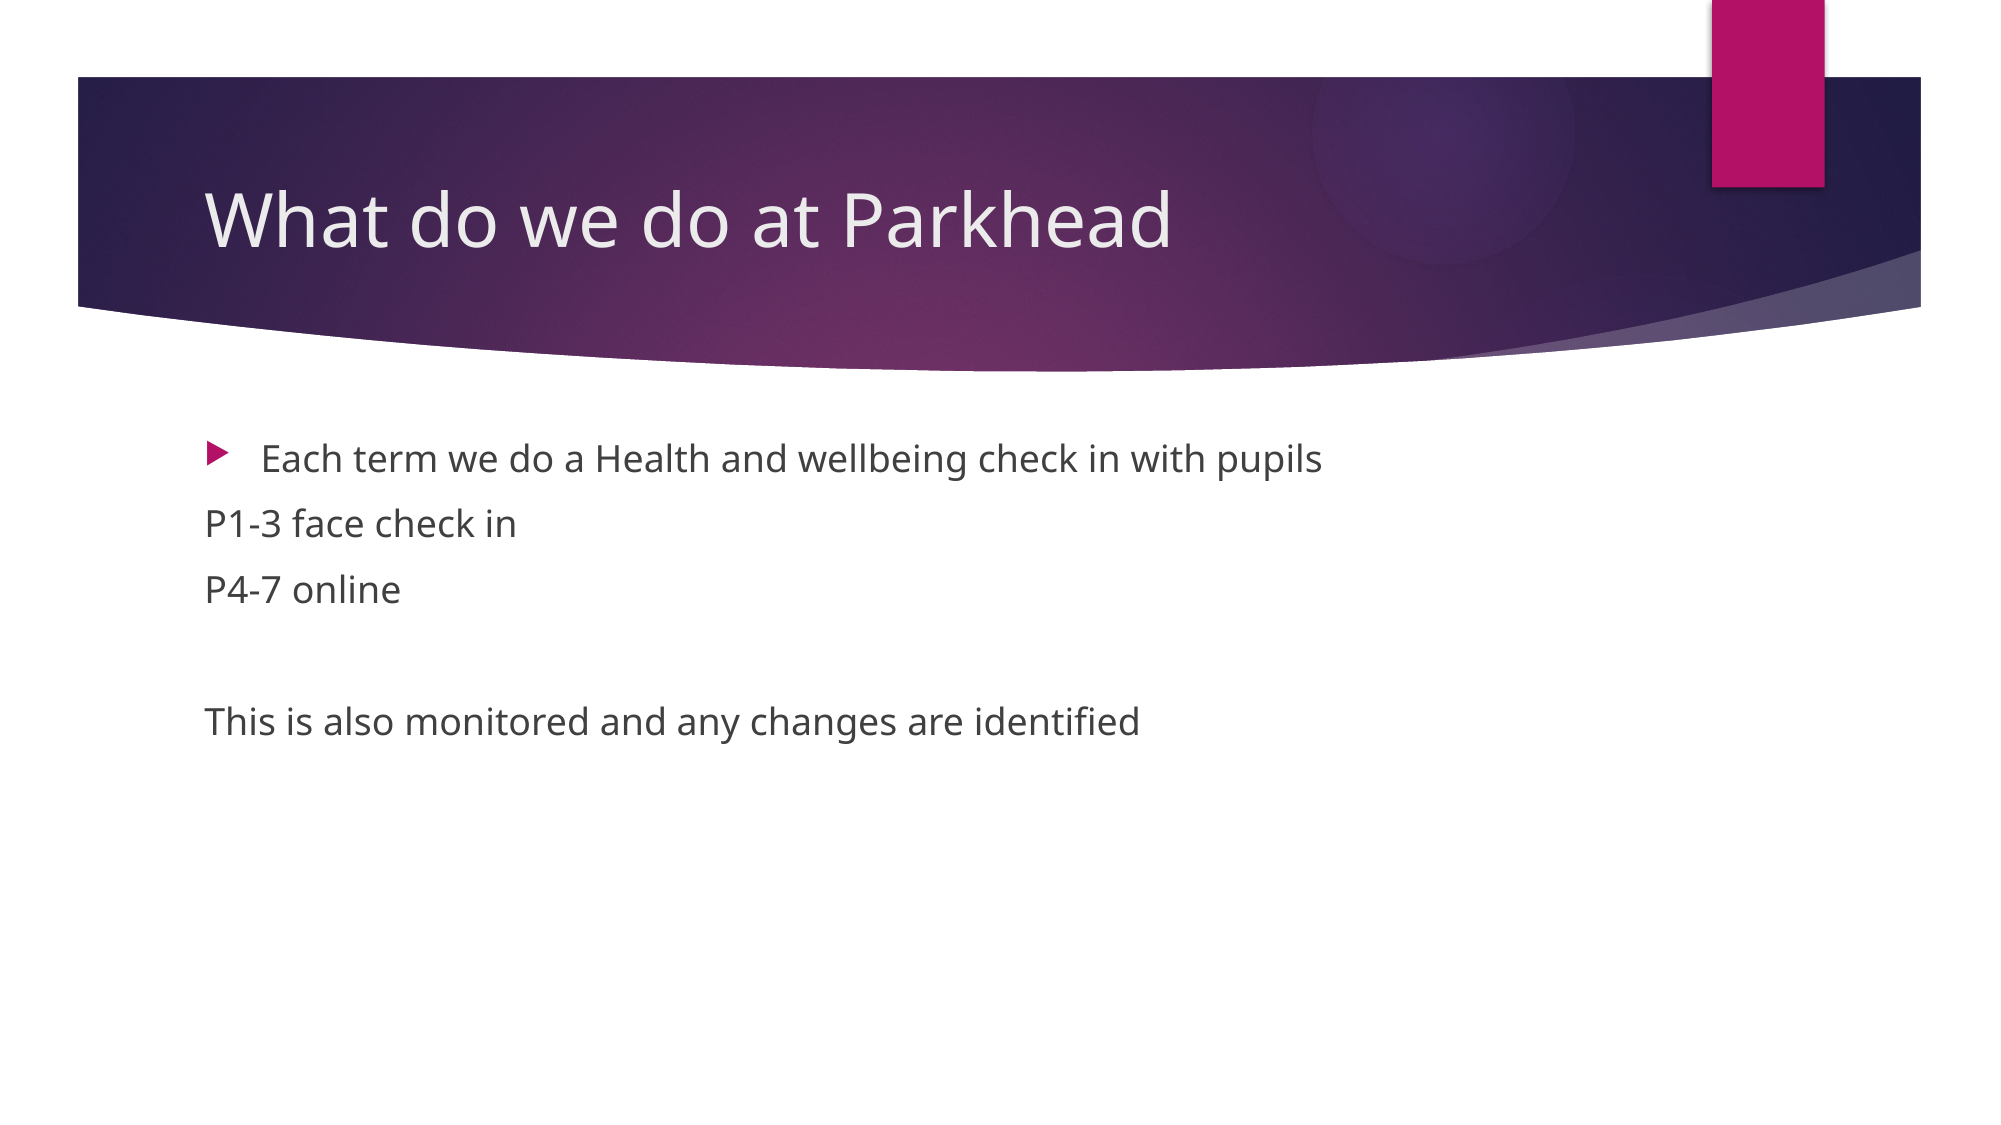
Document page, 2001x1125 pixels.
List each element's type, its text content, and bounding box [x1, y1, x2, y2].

title What do we do at Parkhead [189, 159, 1627, 276]
list Each term we do a Health and wellbeing check in with pupils P1-3 face check in P4-7 online This is also monitored and any changes are identified [189, 427, 1638, 988]
